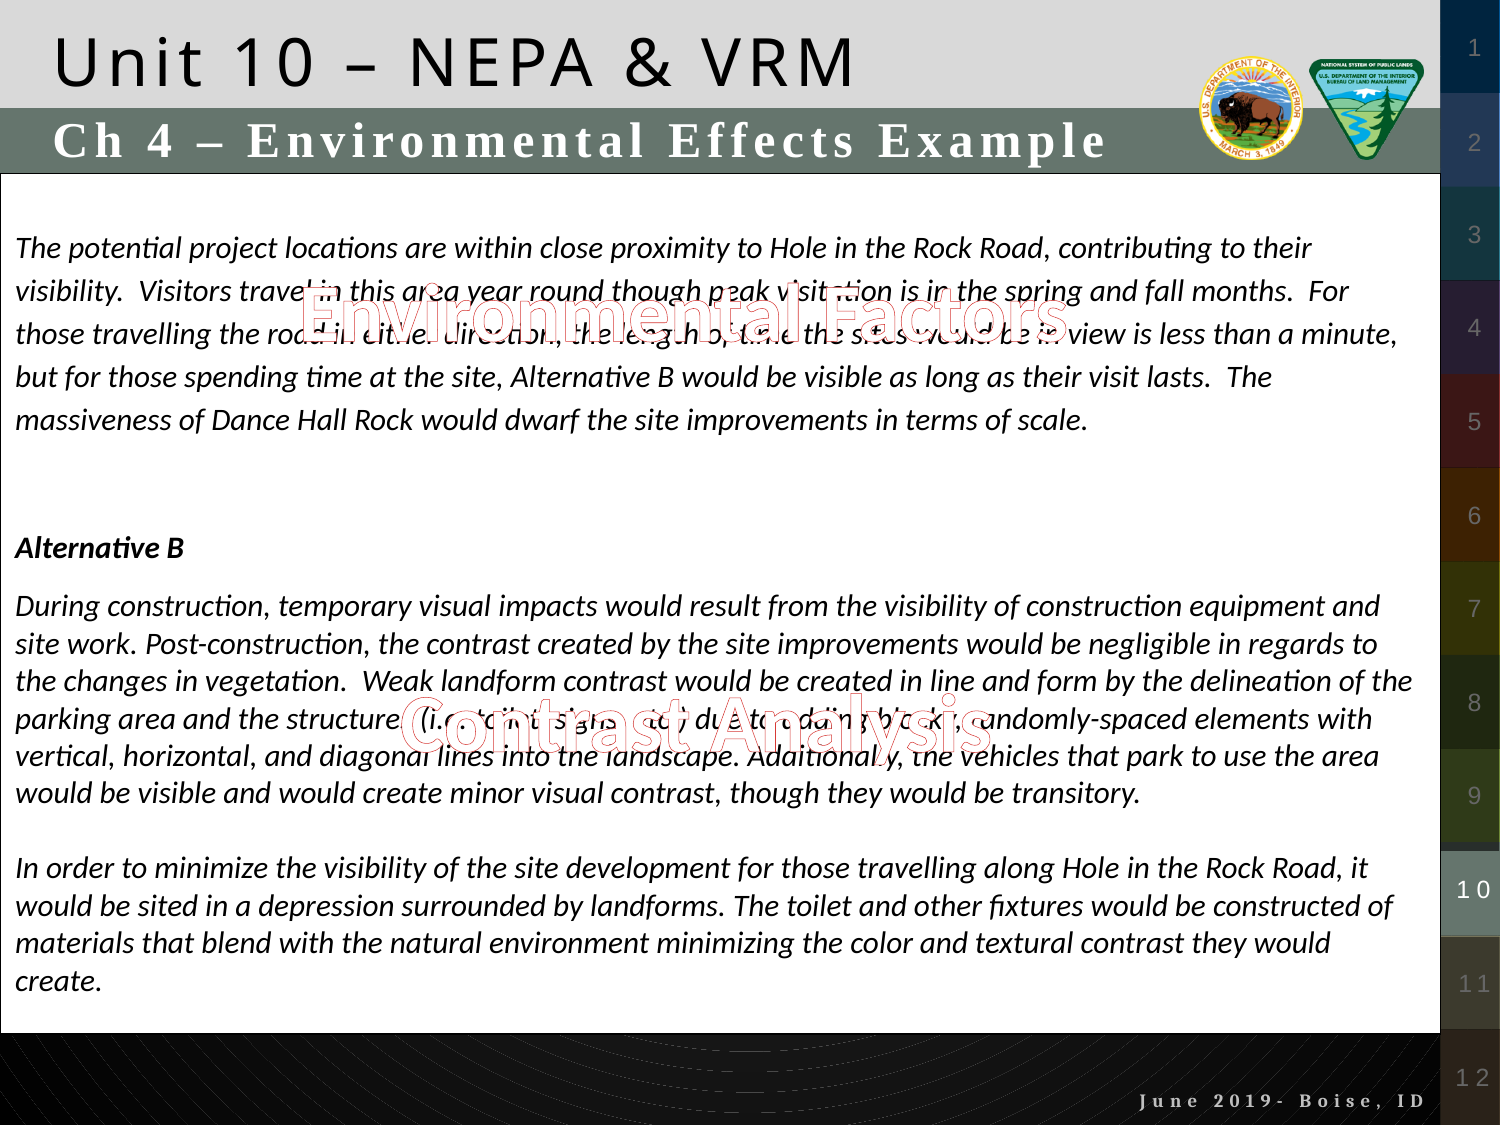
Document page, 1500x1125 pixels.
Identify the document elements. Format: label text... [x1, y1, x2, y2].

text_box Environmental Factors [243, 250, 1124, 366]
picture [1200, 56, 1303, 160]
text_box [1440, 936, 1500, 1125]
text_box [1440, 0, 1500, 851]
text_box Contrast Analysis [127, 661, 1284, 876]
list Unit 10 – NEPA & VRM [37, 12, 1200, 99]
list Ch 4 – Environmental Effects Example [37, 99, 1200, 173]
picture [1309, 59, 1424, 160]
text_box The potential project locations are within close proximity to Hole in the Rock Road, contributing to their visibility. Visitors travel in this area year round though peak visitation is in the spring and fall months. For those travelling the road in either direction, the length of time the sites would be in view is less than a minute, but for those spending time at the site, Alternative B would be visible as long as their visit lasts. The massiveness of Dance Hall Rock would dwarf the site improvements in terms of scale. Alternative B During construction, temporary visual impacts would result from the visibility of construction equipment and site work. Post-construction, the contrast created by the site improvements would be negligible in regards to the changes in vegetation. Weak landform contrast would be created in line and form by the delineation of the parking area and the structures (i.e. toilet, signs, etc.) due to adding blocky, randomly-spaced elements with vertical, horizontal, and diagonal lines into the landscape. Additionally, the vehicles that park to use the area would be visible and would create minor visual contrast, though they would be transitory. In order to minimize the visibility of the site development for those travelling along Hole in the Rock Road, it would be sited in a depression surrounded by landforms. The toilet and other fixtures would be constructed of materials that blend with the natural environment minimizing the color and textural contrast they would create. [0, 173, 1441, 1035]
